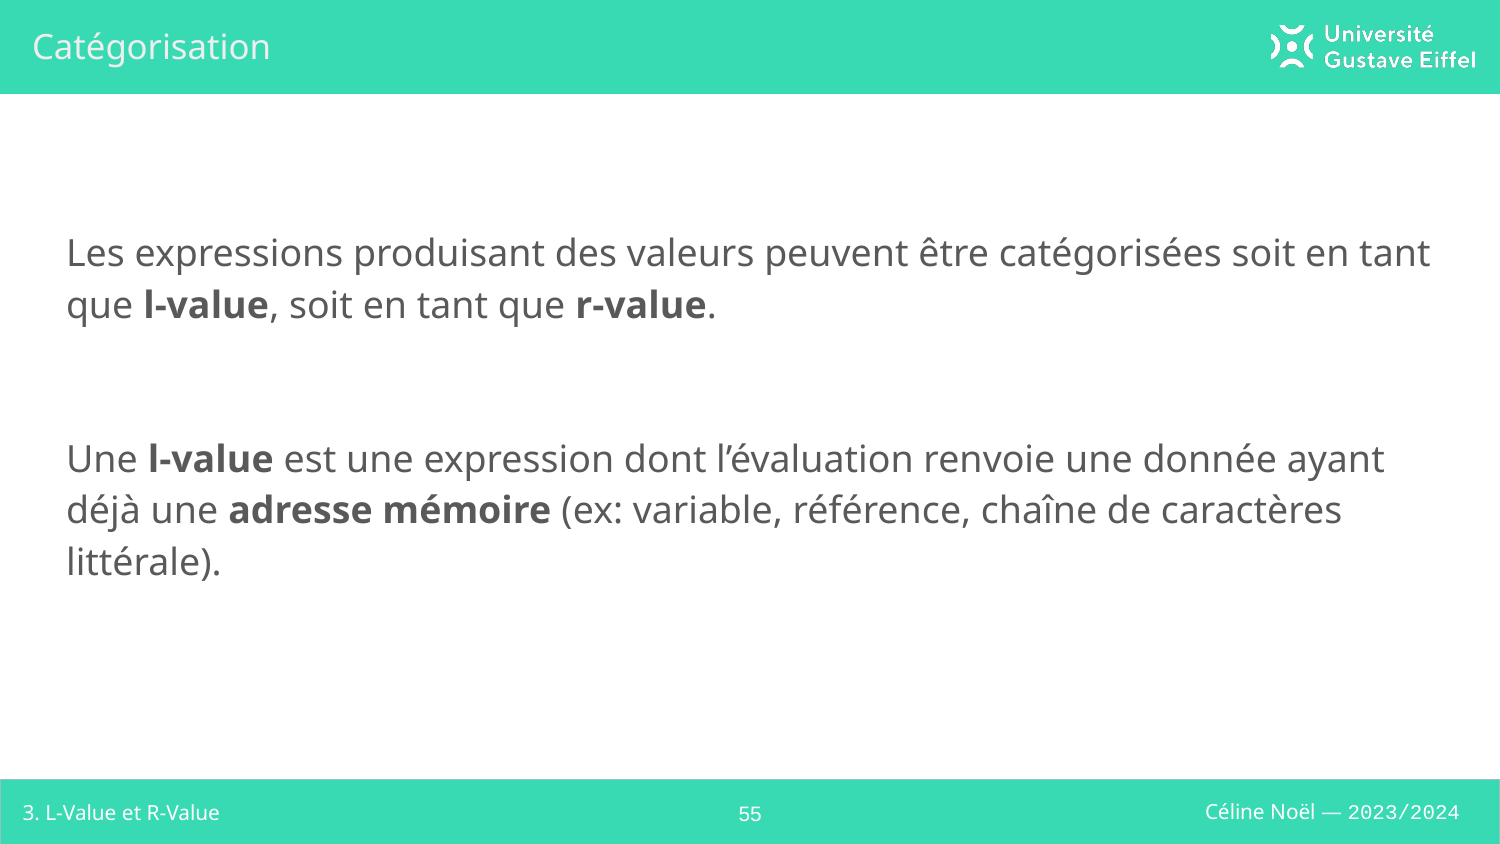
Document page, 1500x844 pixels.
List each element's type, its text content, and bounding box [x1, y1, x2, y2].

list Les expressions produisant des valeurs peuvent être catégorisées soit en tant que l-value, soit en tant que r-value. Une l-value est une expression dont l’évaluation renvoie une donnée ayant déjà une adresse mémoire (ex: variable, référence, chaîne de caractères littérale). [51, 207, 1449, 610]
picture [1440, 25, 1475, 68]
title 3. L-Value et R-Value [7, 779, 689, 844]
title Catégorisation [17, 9, 1440, 82]
slide_number ‹#› [705, 785, 795, 840]
